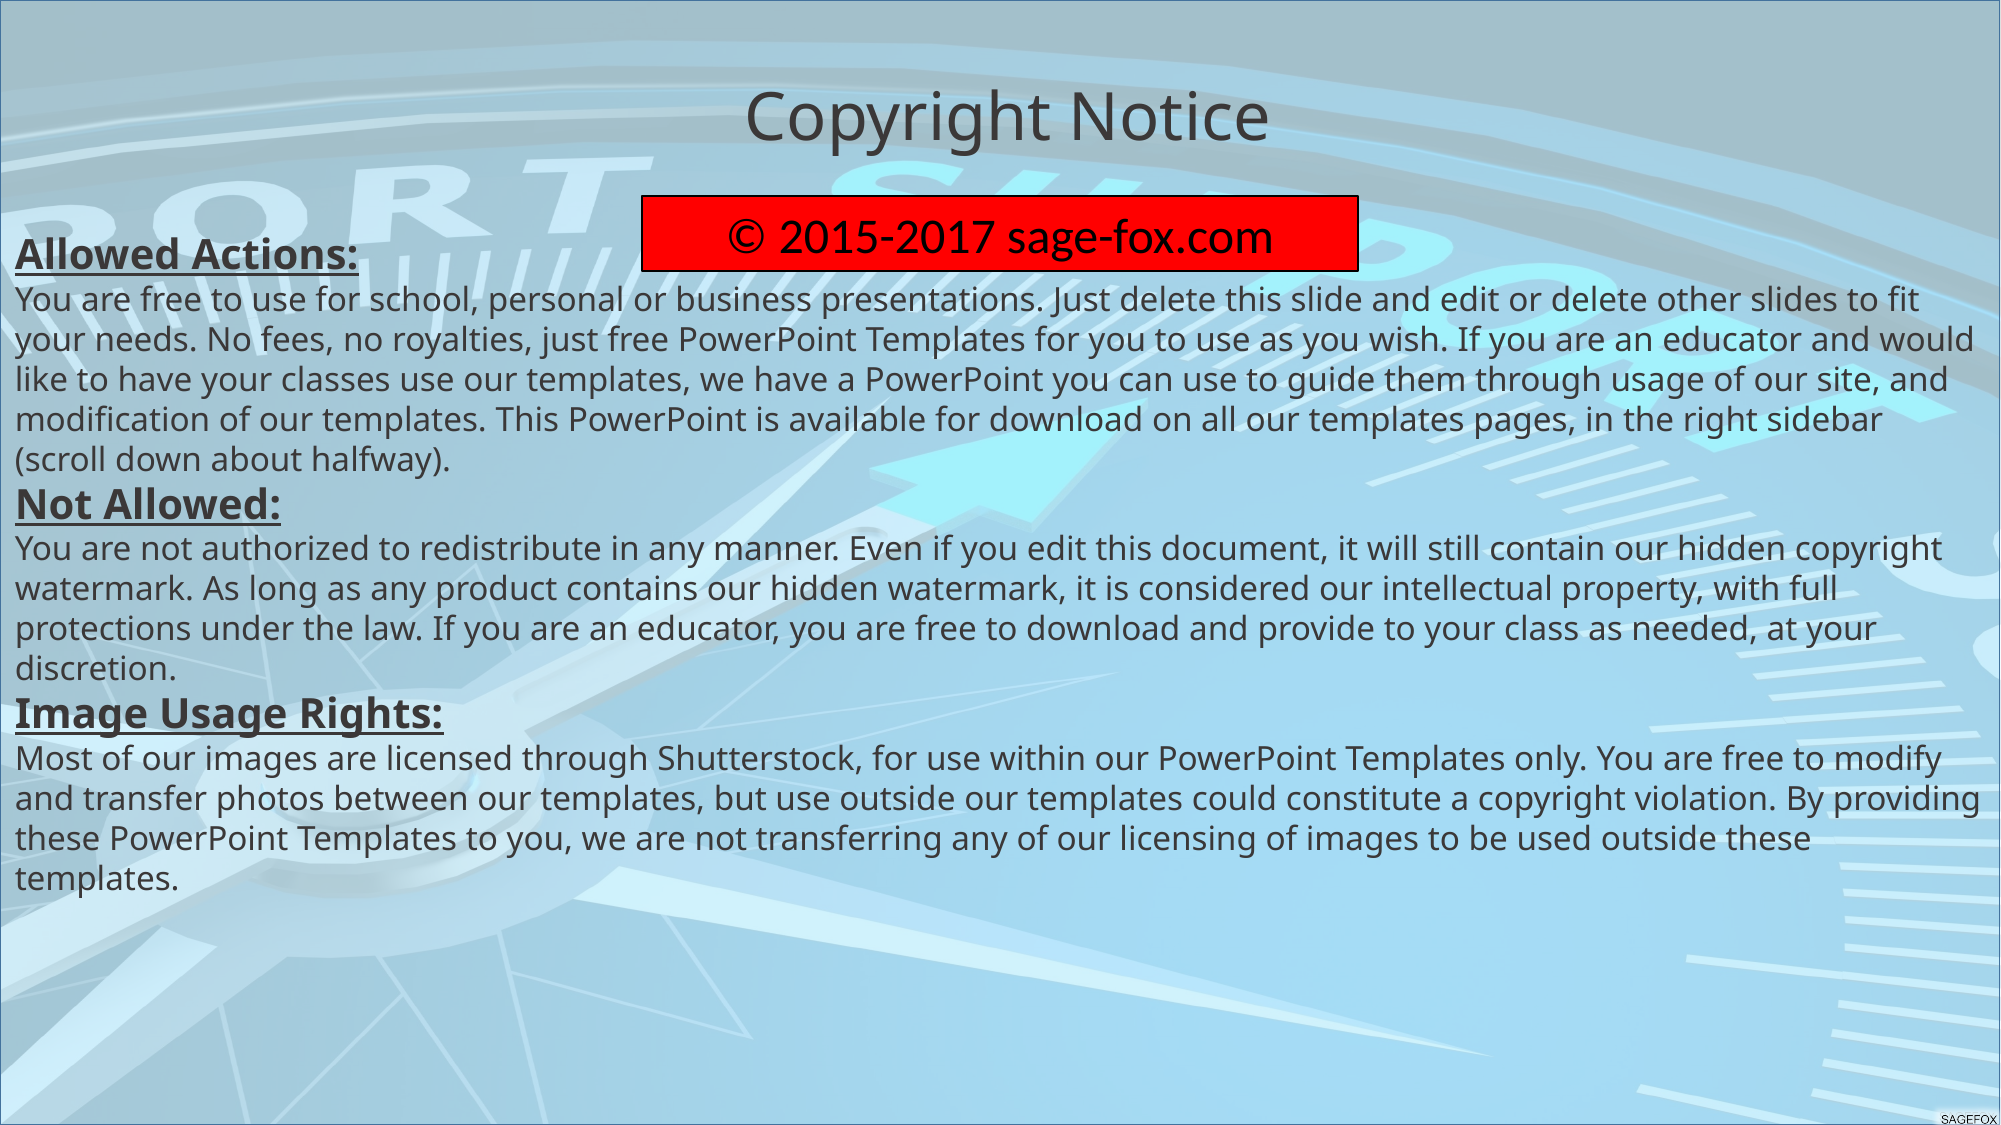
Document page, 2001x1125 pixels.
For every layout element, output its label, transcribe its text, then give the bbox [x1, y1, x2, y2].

picture [1938, 1114, 1999, 1125]
text_box Allowed Actions: You are free to use for school, personal or business presentations. Just delete this slide and edit or delete other slides to fit your needs. No fees, no royalties, just free PowerPoint Templates for you to use as you wish. If you are an educator and would like to have your classes use our templates, we have a PowerPoint you can use to guide them through usage of our site, and modification of our templates. This PowerPoint is available for download on all our templates pages, in the right sidebar (scroll down about halfway). Not Allowed: You are not authorized to redistribute in any manner. Even if you edit this document, it will still contain our hidden copyright watermark. As long as any product contains our hidden watermark, it is considered our intellectual property, with full protections under the law. If you are an educator, you are free to download and provide to your class as needed, at your discretion. Image Usage Rights: Most of our images are licensed through Shutterstock, for use within our PowerPoint Templates only. You are free to modify and transfer photos between our templates, but use outside our templates could constitute a copyright violation. By providing these PowerPoint Templates to you, we are not transferring any of our licensing of images to be used outside these templates. [0, 0, 2000, 1125]
text_box © 2015-2017 sage-fox.com [641, 196, 1358, 272]
title Copyright Notice [493, 60, 1524, 178]
